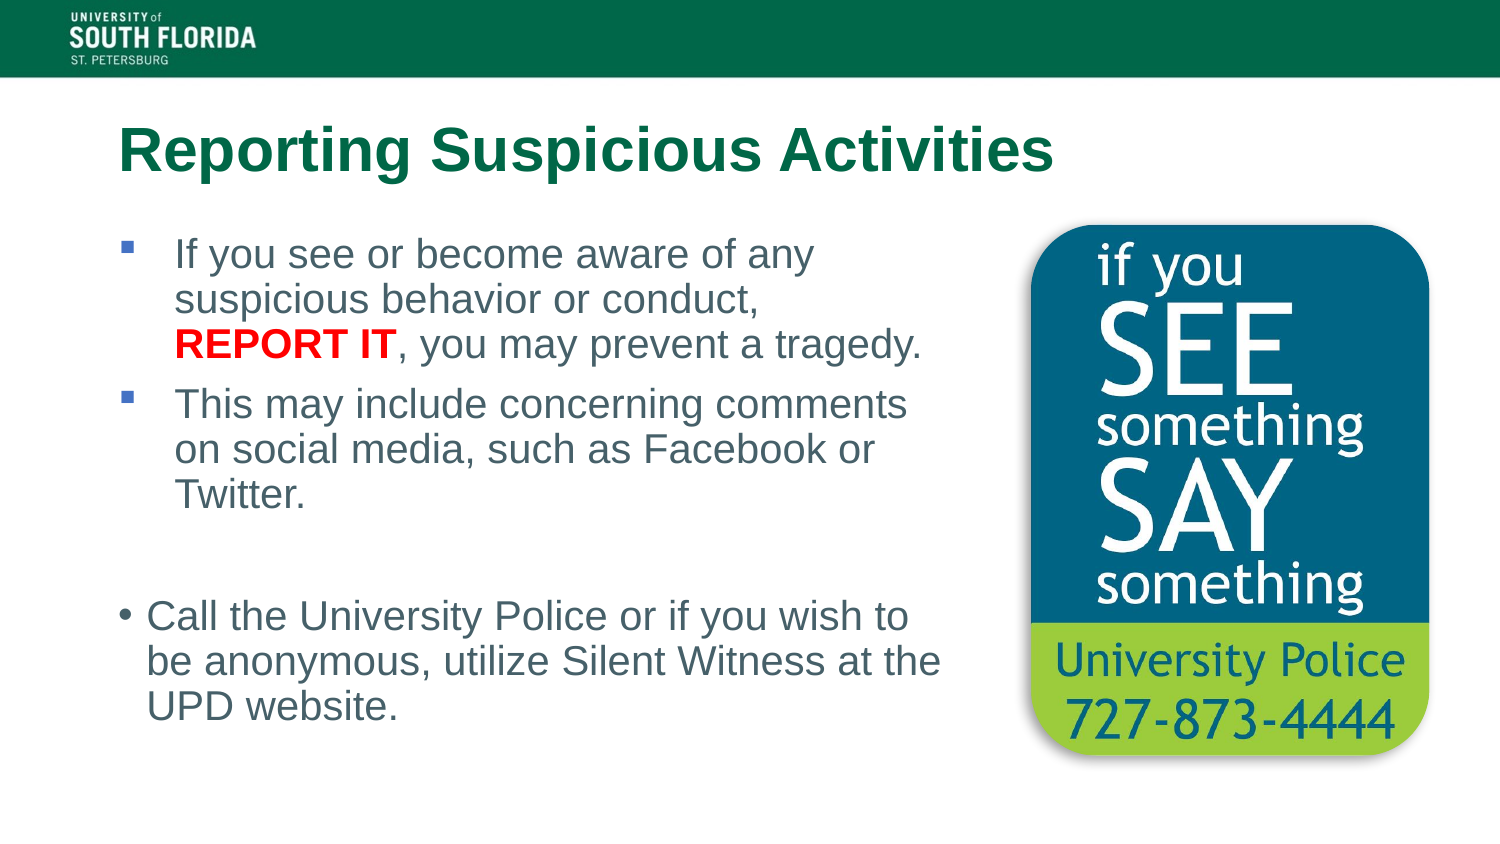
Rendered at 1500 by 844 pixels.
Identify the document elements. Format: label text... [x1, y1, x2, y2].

list If you see or become aware of any suspicious behavior or conduct, REPORT IT, you may prevent a tragedy. This may include concerning comments on social media, such as Facebook or Twitter. Call the University Police or if you wish to be anonymous, utilize Silent Witness at the UPD website. [103, 224, 959, 760]
picture [0, 0, 1500, 844]
title Reporting Suspicious Activities [103, 94, 1397, 208]
